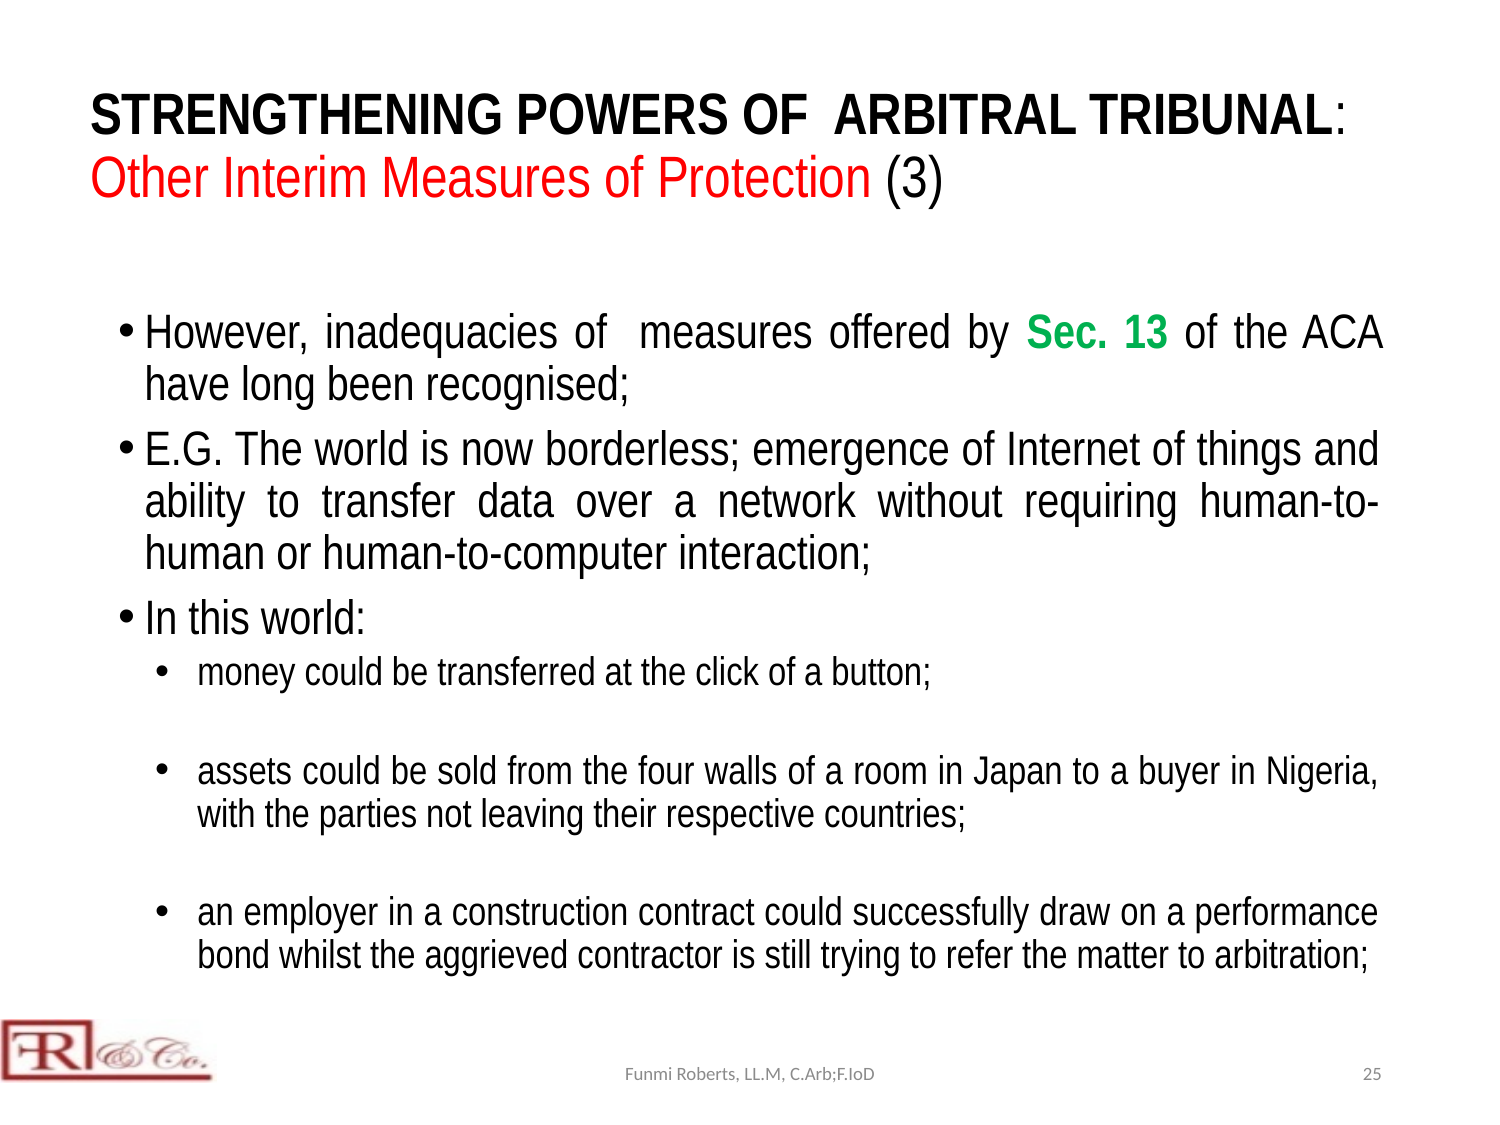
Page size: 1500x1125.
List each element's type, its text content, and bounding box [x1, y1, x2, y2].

title STRENGTHENING POWERS OF ARBITRAL TRIBUNAL: Other Interim Measures of Protection (3) [75, 53, 1425, 241]
slide_number [103, 1042, 441, 1103]
footer Funmi Roberts, LL.M, C.Arb;F.IoD [496, 1042, 1004, 1103]
slide_number 25 [1059, 1042, 1397, 1103]
picture [0, 1019, 217, 1083]
list However, inadequacies of measures offered by Sec. 13 of the ACA have long been recognised; E.G. The world is now borderless; emergence of Internet of things and ability to transfer data over a network without requiring human-to-human or human-to-computer interaction; In this world: money could be transferred at the click of a button; assets could be sold from the four walls of a room in Japan to a buyer in Nigeria, with the parties not leaving their respective countries; an employer in a construction contract could successfully draw on a performance bond whilst the aggrieved contractor is still trying to refer the matter to arbitration; [103, 299, 1397, 1014]
